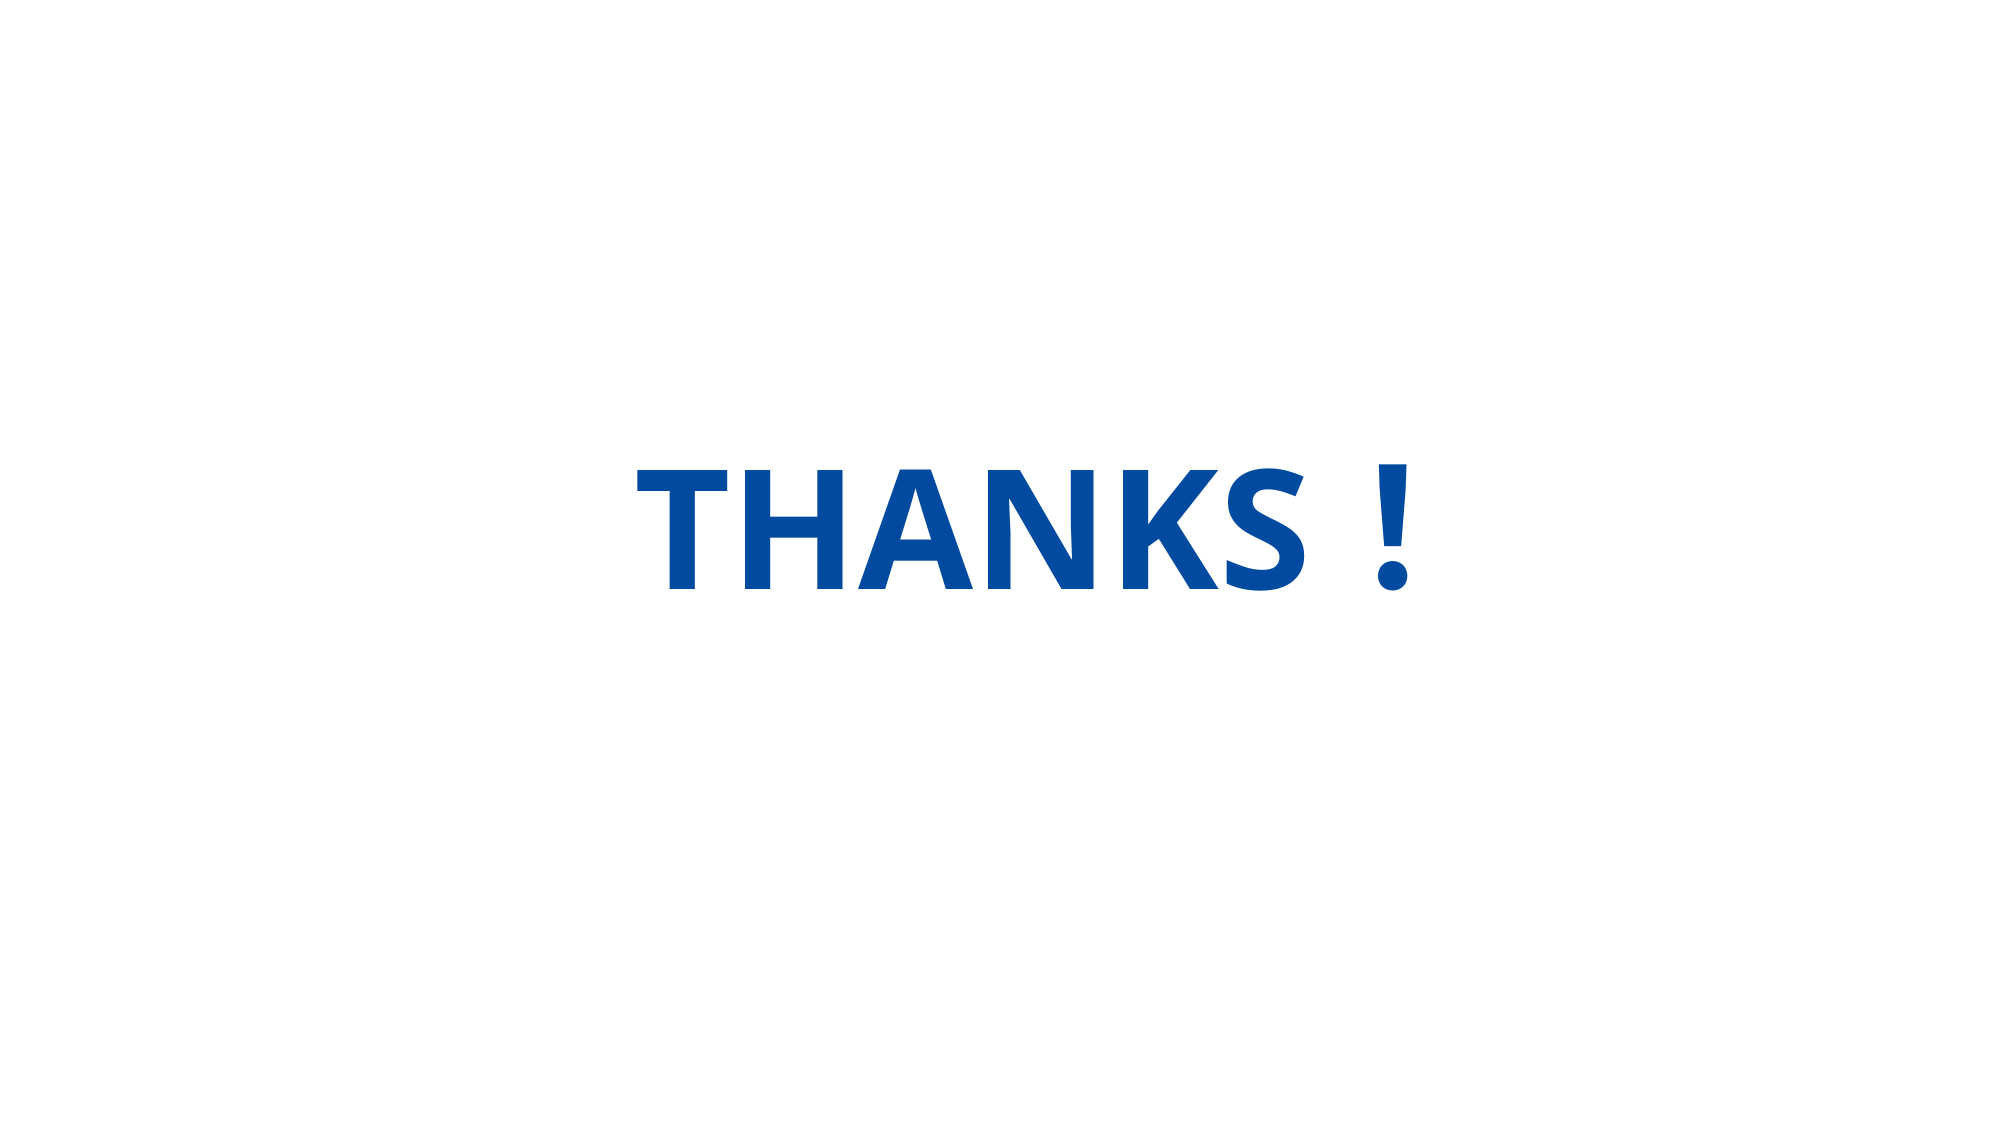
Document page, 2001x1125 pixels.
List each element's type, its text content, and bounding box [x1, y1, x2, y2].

text_box THANKS！ [595, 415, 1558, 631]
